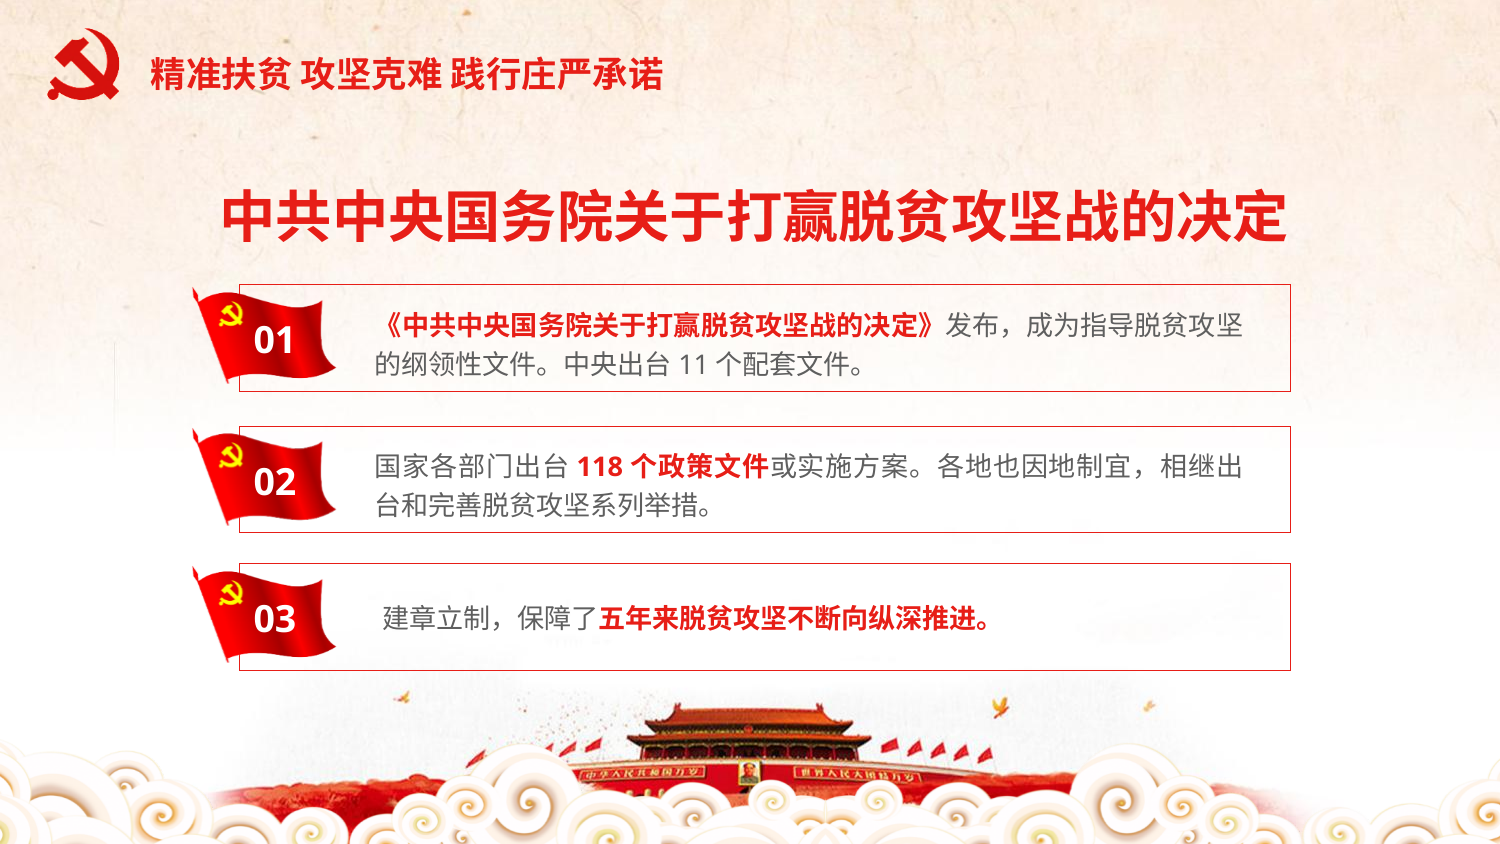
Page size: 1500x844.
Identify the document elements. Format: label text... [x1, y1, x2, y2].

text_box 中共中央国务院关于打赢脱贫攻坚战的决定 [183, 173, 1326, 257]
text_box [347, 563, 1291, 670]
picture [0, 0, 1500, 844]
text_box 《中共中央国务院关于打赢脱贫攻坚战的决定》发布，成为指导脱贫攻坚的纲领性文件。中央出台11个配套文件。 [360, 294, 1258, 388]
text_box 精准扶贫 攻坚克难 践行庄严承诺 [135, 44, 833, 103]
text_box [347, 284, 1291, 391]
text_box [347, 426, 1291, 533]
